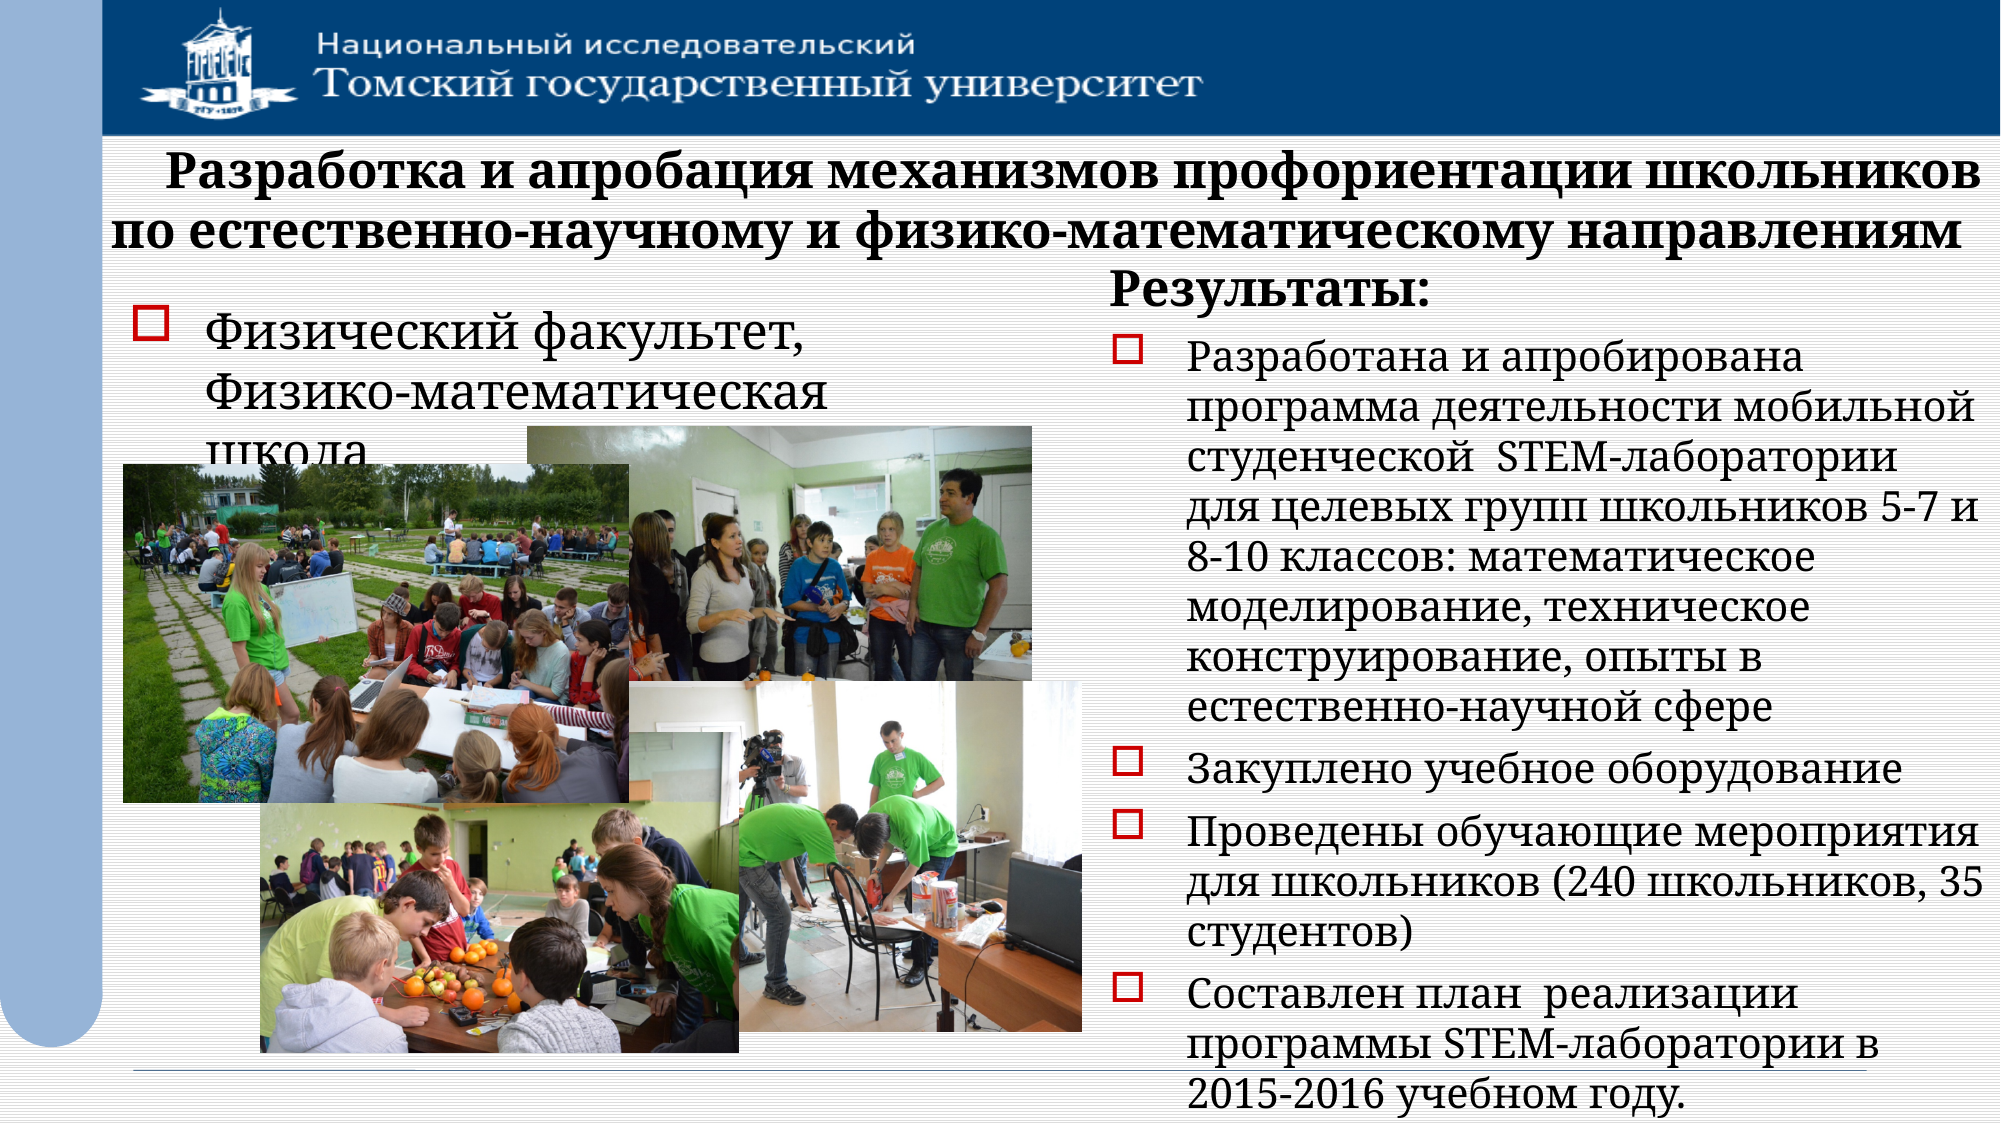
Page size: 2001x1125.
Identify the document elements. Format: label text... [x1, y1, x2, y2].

picture [103, 0, 2001, 136]
list Физический факультет, Физико-математическая школа [114, 291, 1000, 956]
text_box Результаты: Разработана и апробирована программа деятельности мобильной студенческой STEM-лаборатории для целевых групп школьников 5-7 и 8-10 классов: математическое моделирование, техническое конструирование, опыты в естественно-научной сфере Закуплено учебное оборудование Проведены обучающие мероприятия для школьников (240 школьников, 35 студентов) Составлен план реализации программы STEM-лаборатории в 2015-2016 учебном году. [1094, 249, 2000, 1065]
title Разработка и апробация механизмов профориентации школьников по естественно-научному и физико-математическому направлениям [0, 131, 2000, 290]
picture [122, 426, 1082, 1053]
